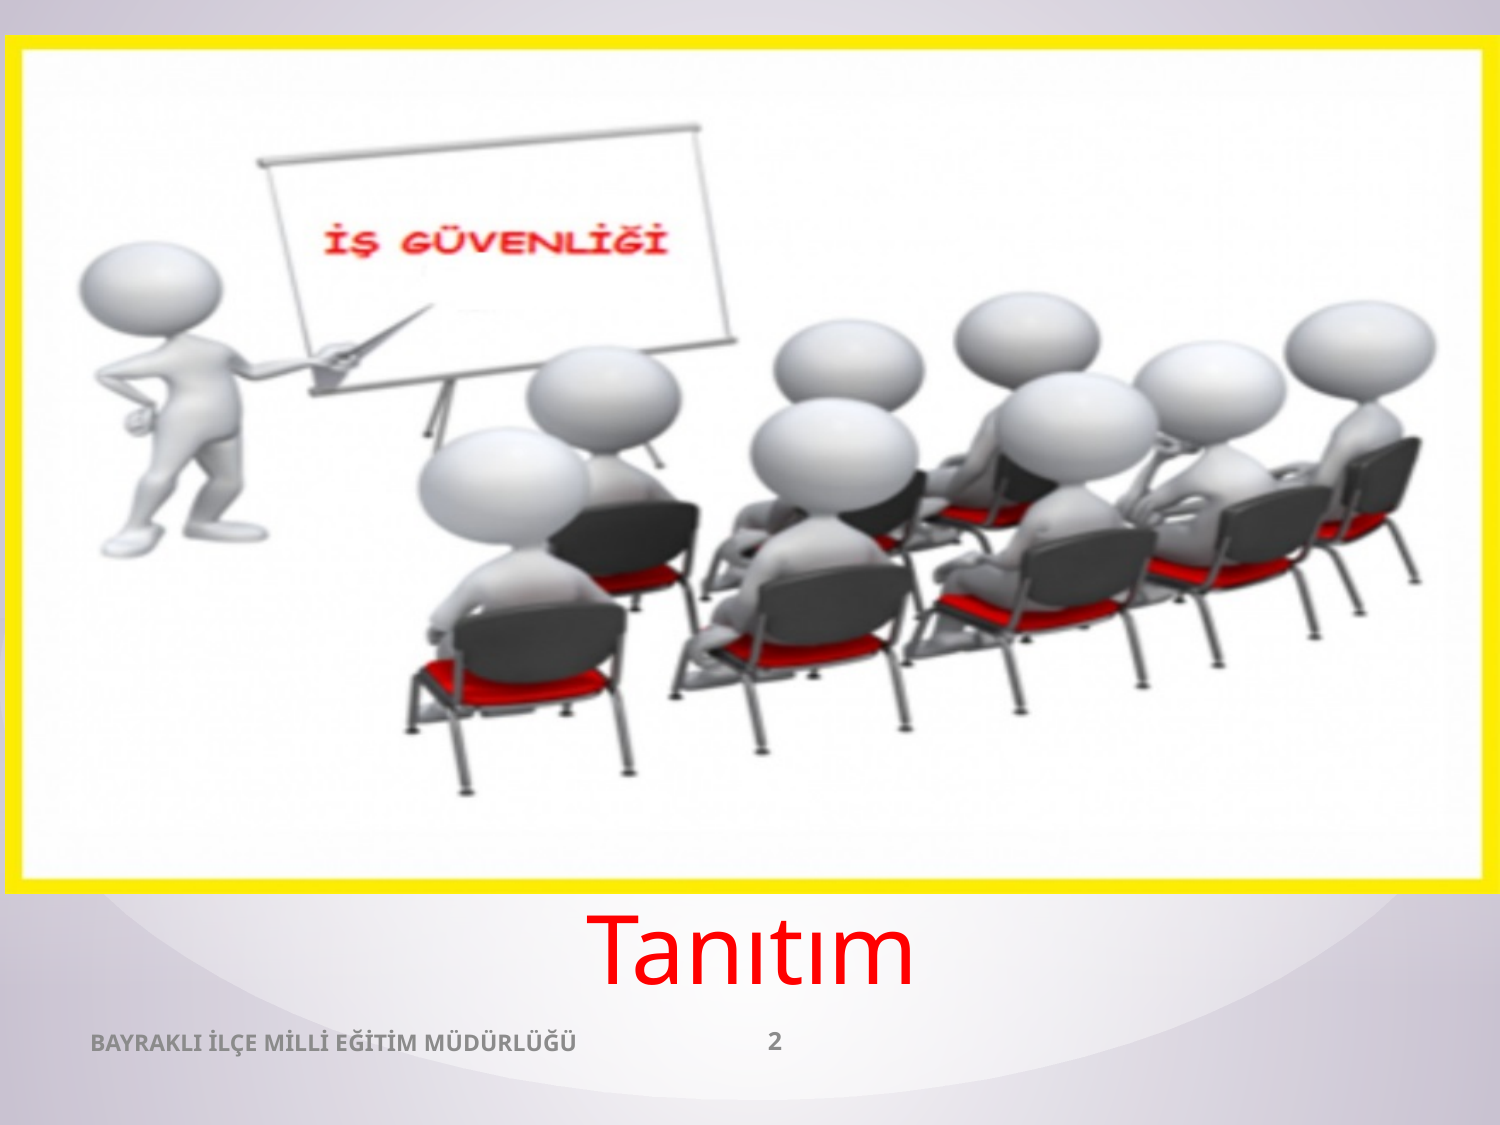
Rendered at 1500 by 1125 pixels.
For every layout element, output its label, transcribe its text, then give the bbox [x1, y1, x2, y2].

picture [4, 35, 1500, 894]
footer BAYRAKLI İLÇE MİLLİ EĞİTİM MÜDÜRLÜĞÜ [75, 1012, 624, 1073]
title Tanıtım [59, 902, 1446, 1024]
slide_number 2 [624, 1012, 925, 1073]
